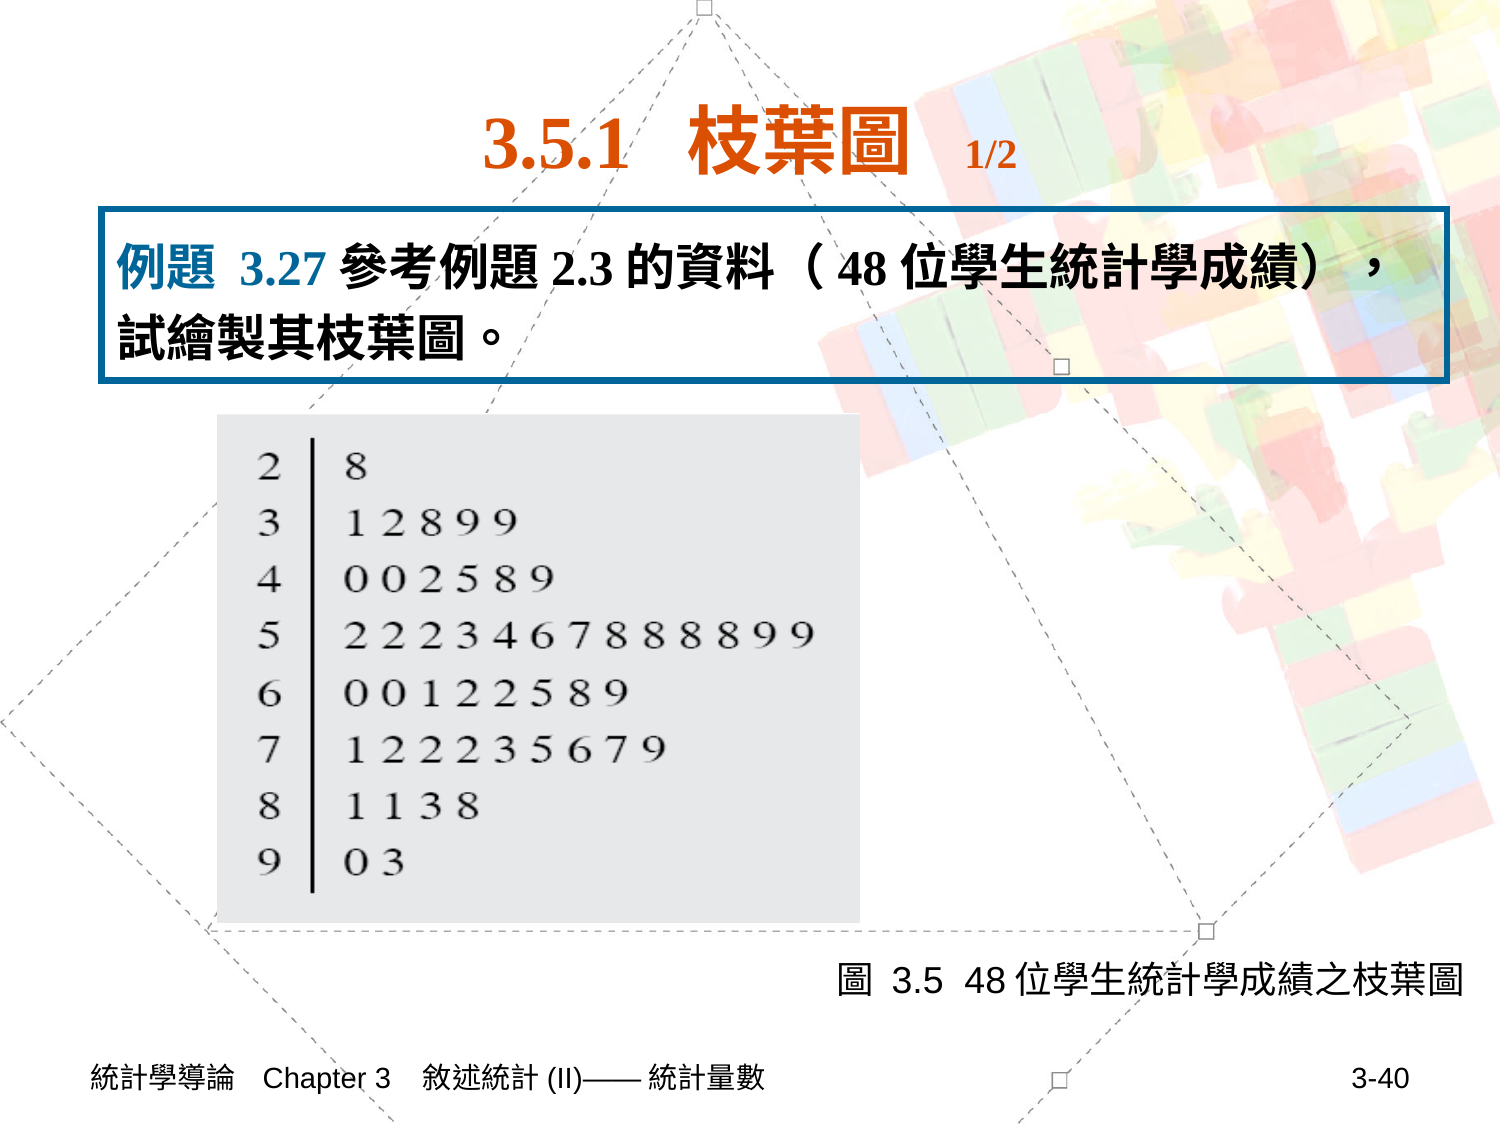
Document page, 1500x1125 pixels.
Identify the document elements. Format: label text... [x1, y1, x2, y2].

text_box 圖 3.5 48位學生統計學成績之枝葉圖 [821, 949, 1500, 1009]
title 3.5.1 枝葉圖 1/2 [74, 44, 1426, 233]
picture [0, 0, 1500, 1125]
slide_number 3-40 [1074, 1051, 1426, 1103]
slide_number 統計學導論 Chapter 3 敘述統計(II)——統計量數 [74, 1051, 976, 1103]
text_box 例題 3.27參考例題2.3的資料（48位學生統計學成績），試繪製其枝葉圖。 [101, 209, 1447, 381]
